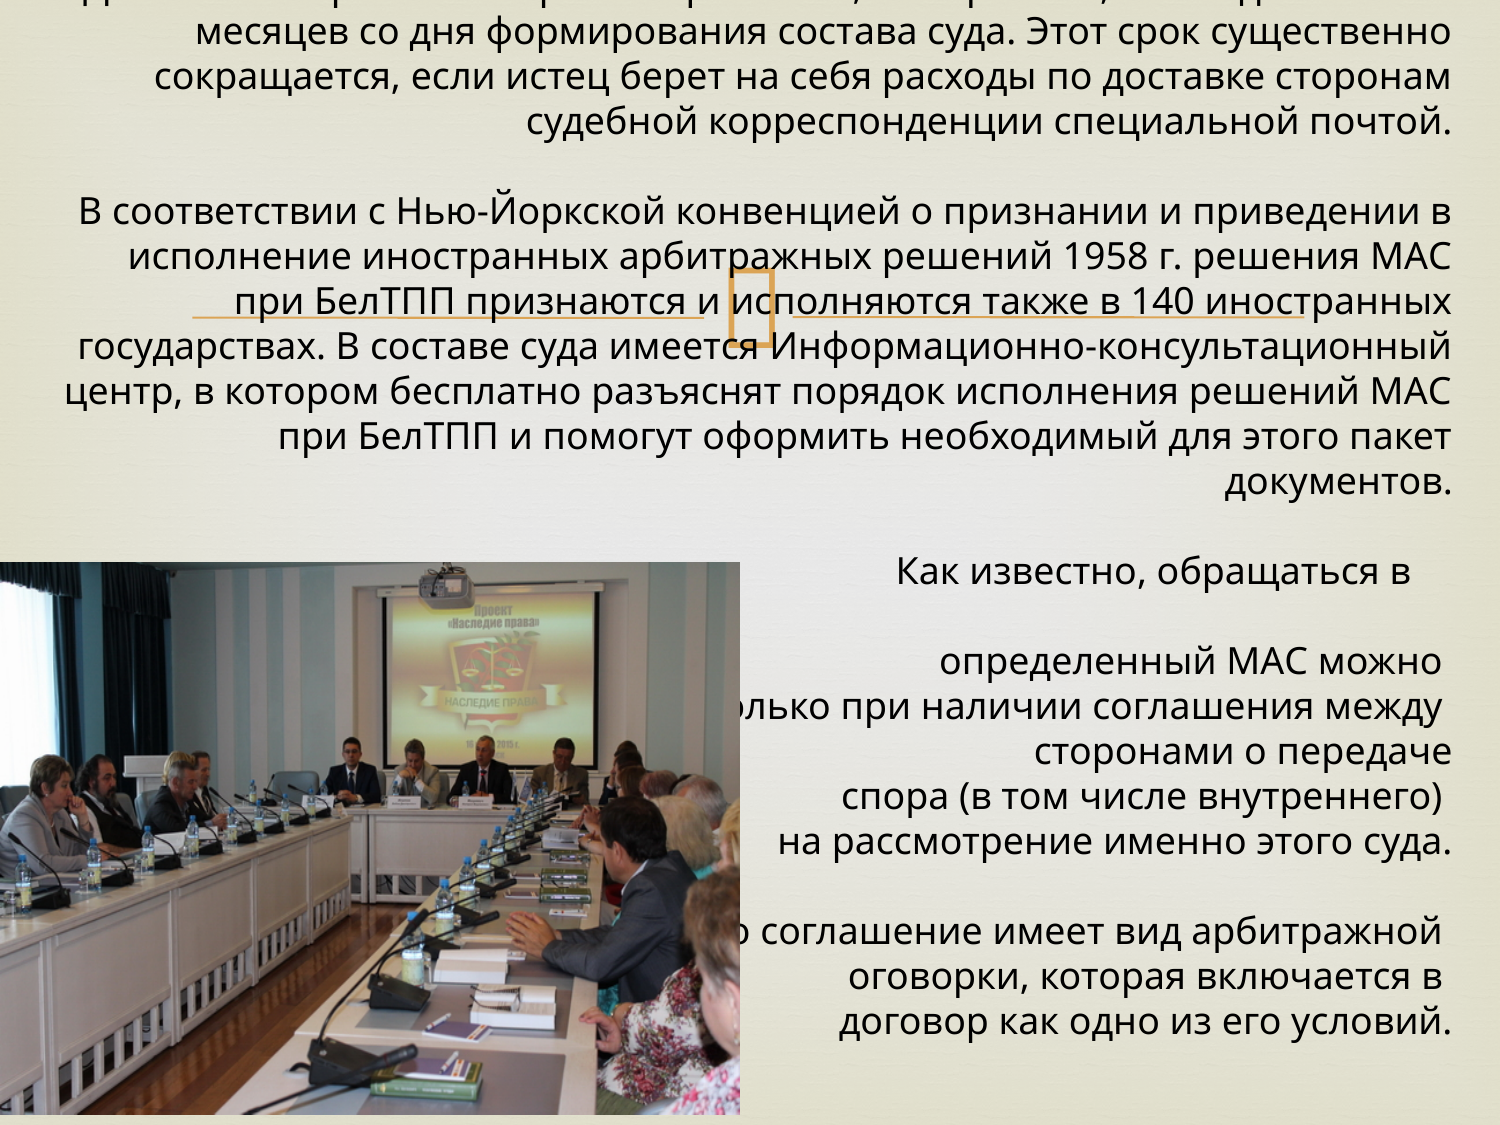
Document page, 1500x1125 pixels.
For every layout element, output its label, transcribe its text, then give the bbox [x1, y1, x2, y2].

title Дело в МАС при БелТПП рассматривается, как правило, не позднее шести месяцев со дня формирования состава суда. Этот срок существенно сокращается, если истец берет на себя расходы по доставке сторонам судебной корреспонденции специальной почтой. В соответствии с Нью-Йоркской конвенцией о признании и приведении в исполнение иностранных арбитражных решений 1958 г. решения МАС при БелТПП признаются и исполняются также в 140 иностранных государствах. В составе суда имеется Информационно-консультационный центр, в котором бесплатно разъяснят порядок исполнения решений МАС при БелТПП и помогут оформить необходимый для этого пакет документов. Как известно, обращаться в определенный МАС можно только при наличии соглашения между сторонами о передаче спора (в том числе внутреннего) на рассмотрение именно этого суда. Обычно соглашение имеет вид арбитражной оговорки, которая включается в договор как одно из его условий. [41, 30, 1468, 1024]
picture [0, 561, 740, 1116]
